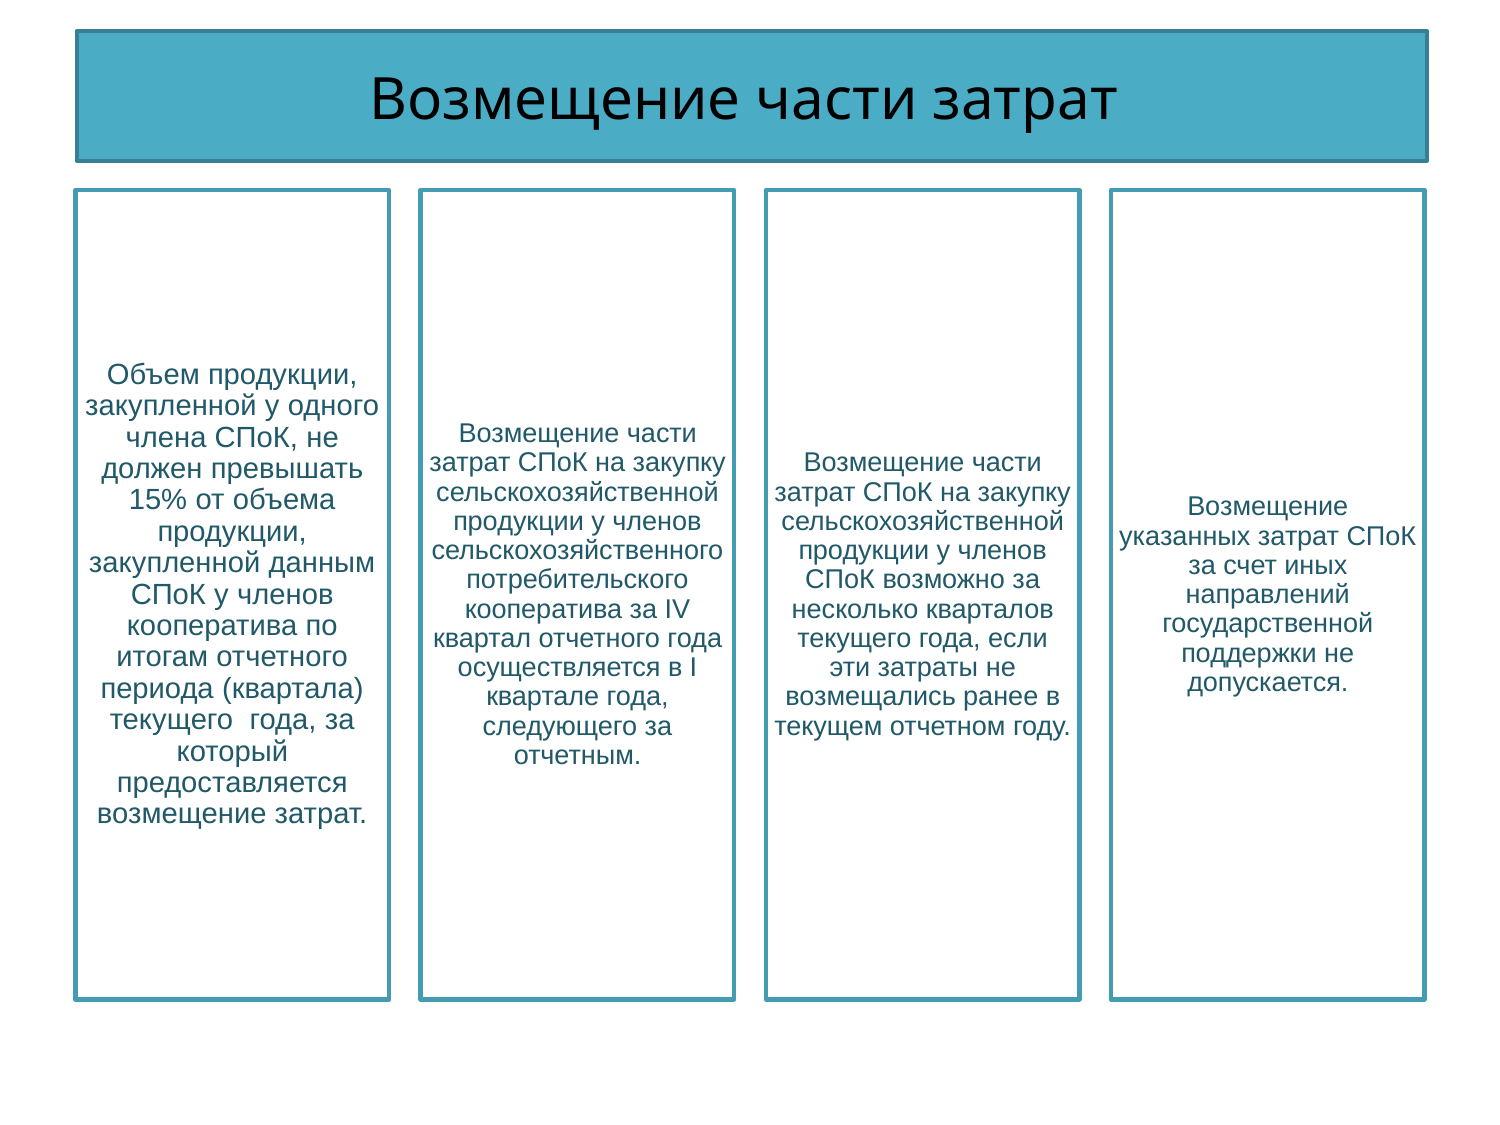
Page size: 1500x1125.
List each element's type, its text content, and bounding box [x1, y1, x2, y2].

title Возмещение части затрат [75, 29, 1429, 163]
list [74, 184, 1426, 1006]
